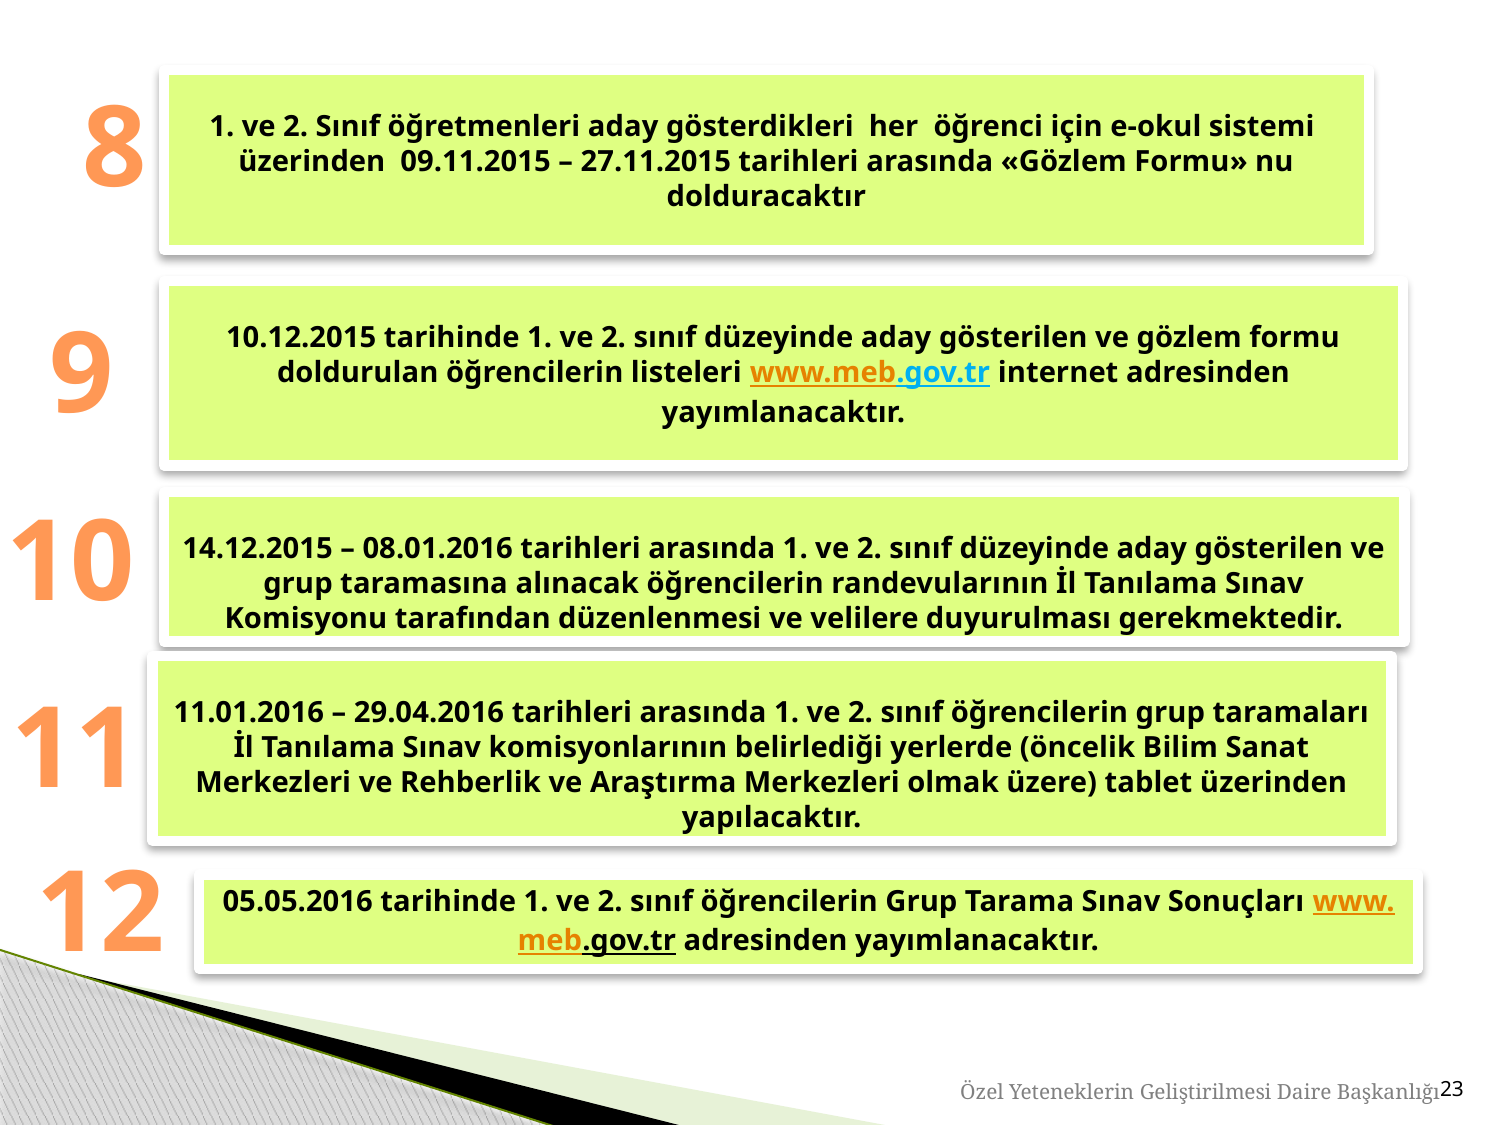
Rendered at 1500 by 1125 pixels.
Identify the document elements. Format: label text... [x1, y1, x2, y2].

footer Özel Yeteneklerin Geliştirilmesi Daire Başkanlığı [797, 1051, 1455, 1112]
slide_number 23 [1455, 1051, 1479, 1112]
text_box 1. ve 2. Sınıf öğretmenleri aday gösterdikleri her öğrenci için e-okul sistemi üzerinden 09.11.2015 – 27.11.2015 tarihleri arasında «Gözlem Formu» nu dolduracaktır [159, 65, 1374, 255]
text_box 11.01.2016 – 29.04.2016 tarihleri arasında 1. ve 2. sınıf öğrencilerin grup taramaları İl Tanılama Sınav komisyonlarının belirlediği yerlerde (öncelik Bilim Sanat Merkezleri ve Rehberlik ve Araştırma Merkezleri olmak üzere) tablet üzerinden yapılacaktır. [147, 651, 1397, 846]
text_box 12 [0, 831, 202, 982]
text_box 10 [0, 480, 188, 631]
text_box 05.05.2016 tarihinde 1. ve 2. sınıf öğrencilerin Grup Tarama Sınav Sonuçları www.meb.gov.tr adresinden yayımlanacaktır. [202, 869, 1423, 974]
text_box 11 [0, 667, 188, 818]
text_box 10.12.2015 tarihinde 1. ve 2. sınıf düzeyinde aday gösterilen ve gözlem formu doldurulan öğrencilerin listeleri www.meb.gov.tr internet adresinden yayımlanacaktır. [159, 276, 1408, 471]
text_box 9 [35, 292, 129, 443]
text_box 8 [67, 66, 125, 217]
text_box 14.12.2015 – 08.01.2016 tarihleri arasında 1. ve 2. sınıf düzeyinde aday gösterilen ve grup taramasına alınacak öğrencilerin randevularının İl Tanılama Sınav Komisyonu tarafından düzenlenmesi ve velilere duyurulması gerekmektedir. [159, 487, 1410, 647]
